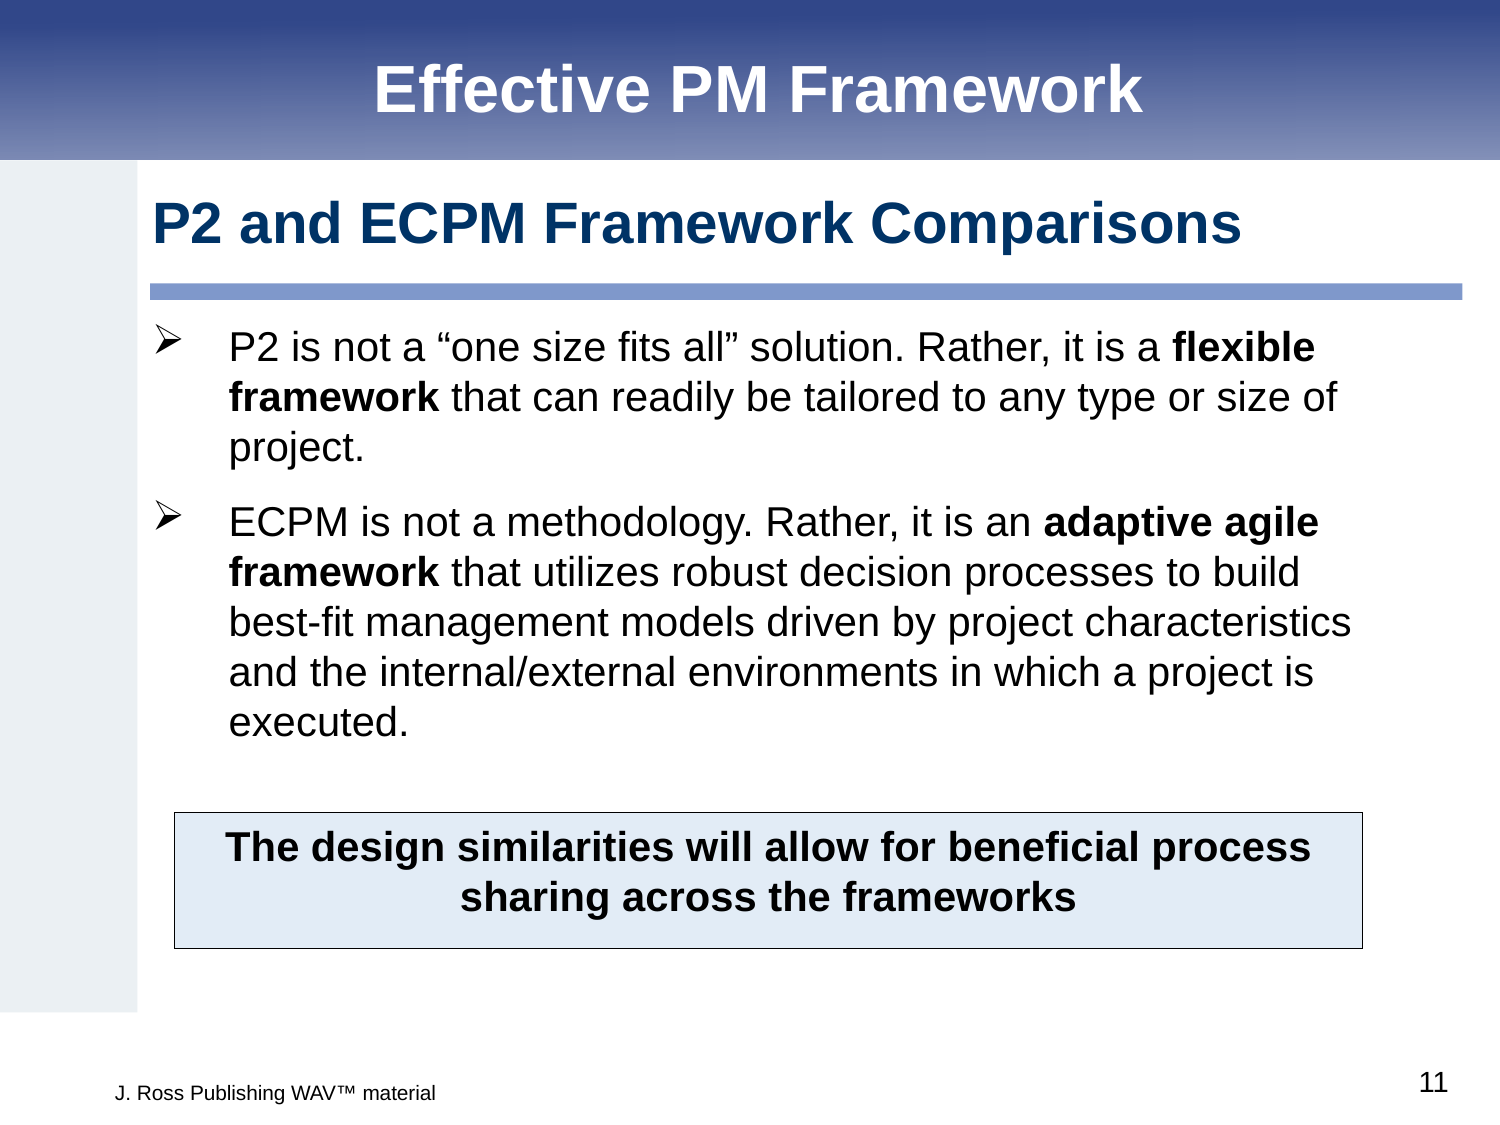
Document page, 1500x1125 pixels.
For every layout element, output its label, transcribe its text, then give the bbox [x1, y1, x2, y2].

slide_number J. Ross Publishing WAV™ material [99, 1037, 588, 1113]
text_box The design similarities will allow for beneficial process sharing across the frameworks [174, 812, 1363, 949]
text_box P2 and ECPM Framework Comparisons [137, 177, 1463, 263]
text_box P2 is not a “one size fits all” solution. Rather, it is a flexible framework that can readily be tailored to any type or size of project. ECPM is not a methodology. Rather, it is an adaptive agile framework that utilizes robust decision processes to build best-fit management models driven by project characteristics and the internal/external environments in which a project is executed. [137, 312, 1400, 753]
slide_number 11 [1151, 1031, 1465, 1107]
text_box Effective PM Framework [0, 38, 1500, 134]
